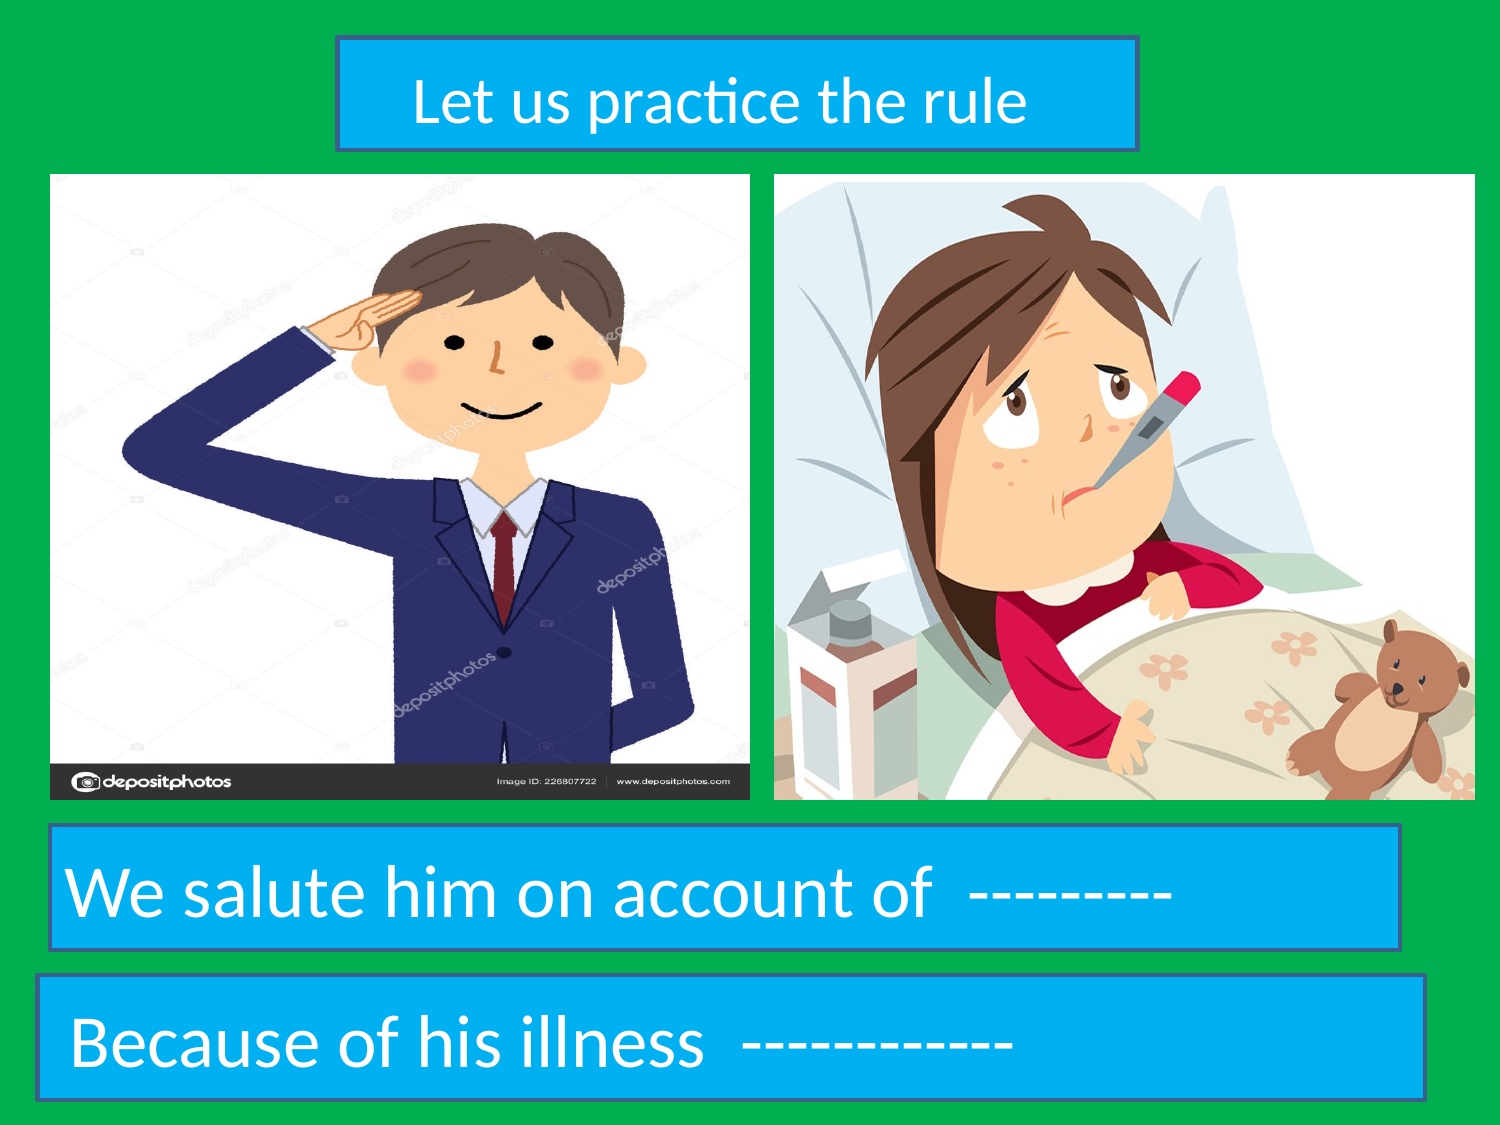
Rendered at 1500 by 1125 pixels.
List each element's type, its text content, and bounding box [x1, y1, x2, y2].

picture [49, 174, 751, 801]
text_box Because of his illness ------------ [35, 973, 1427, 1102]
picture [774, 174, 1476, 801]
text_box Let us practice the rule [335, 35, 1140, 152]
text_box We salute him on account of --------- [48, 823, 1402, 952]
